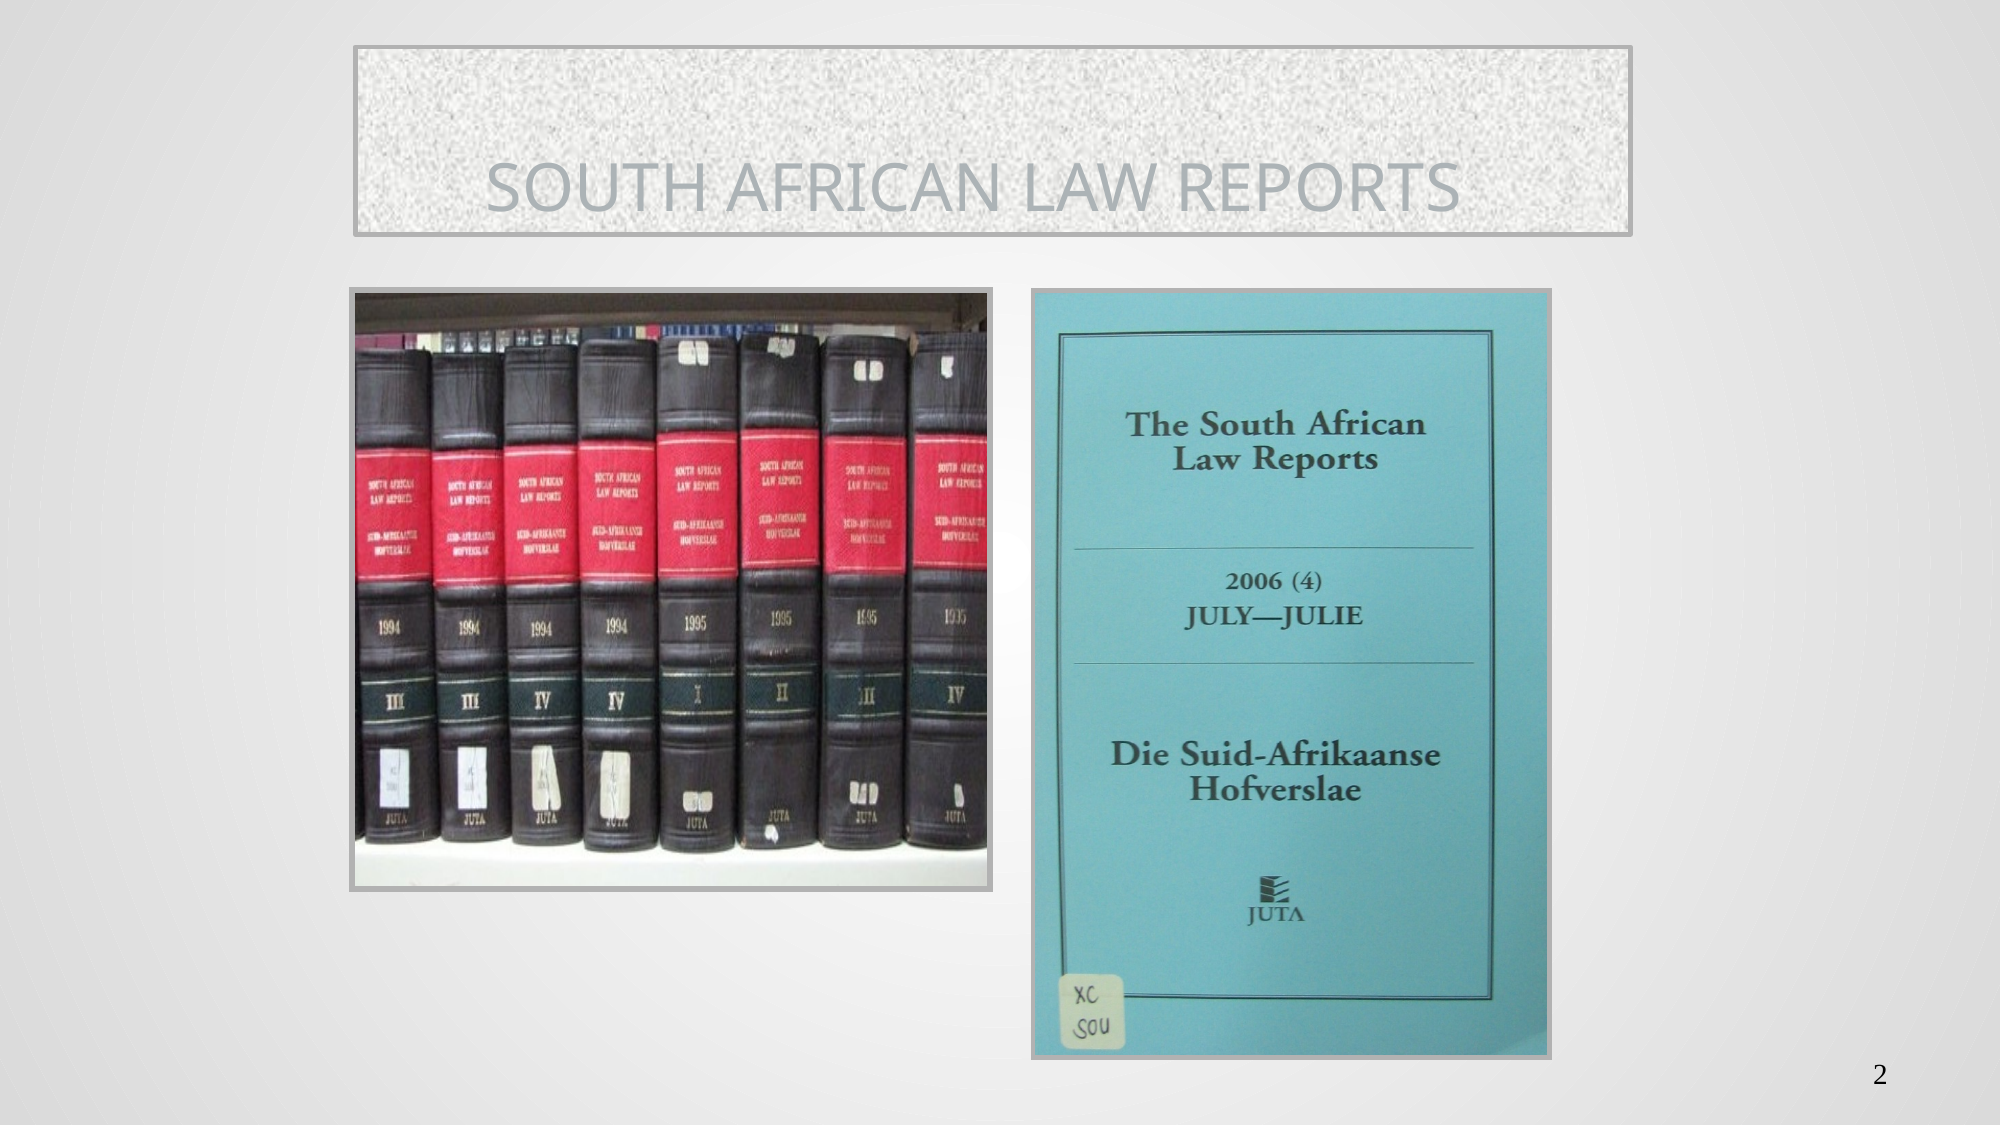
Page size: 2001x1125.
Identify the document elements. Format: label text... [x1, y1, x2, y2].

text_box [355, 292, 988, 887]
title SOUTH AFRICAN LAW REPORTS [355, 46, 1631, 235]
picture [1034, 292, 1548, 1056]
slide_number 2 [1868, 1042, 1992, 1103]
